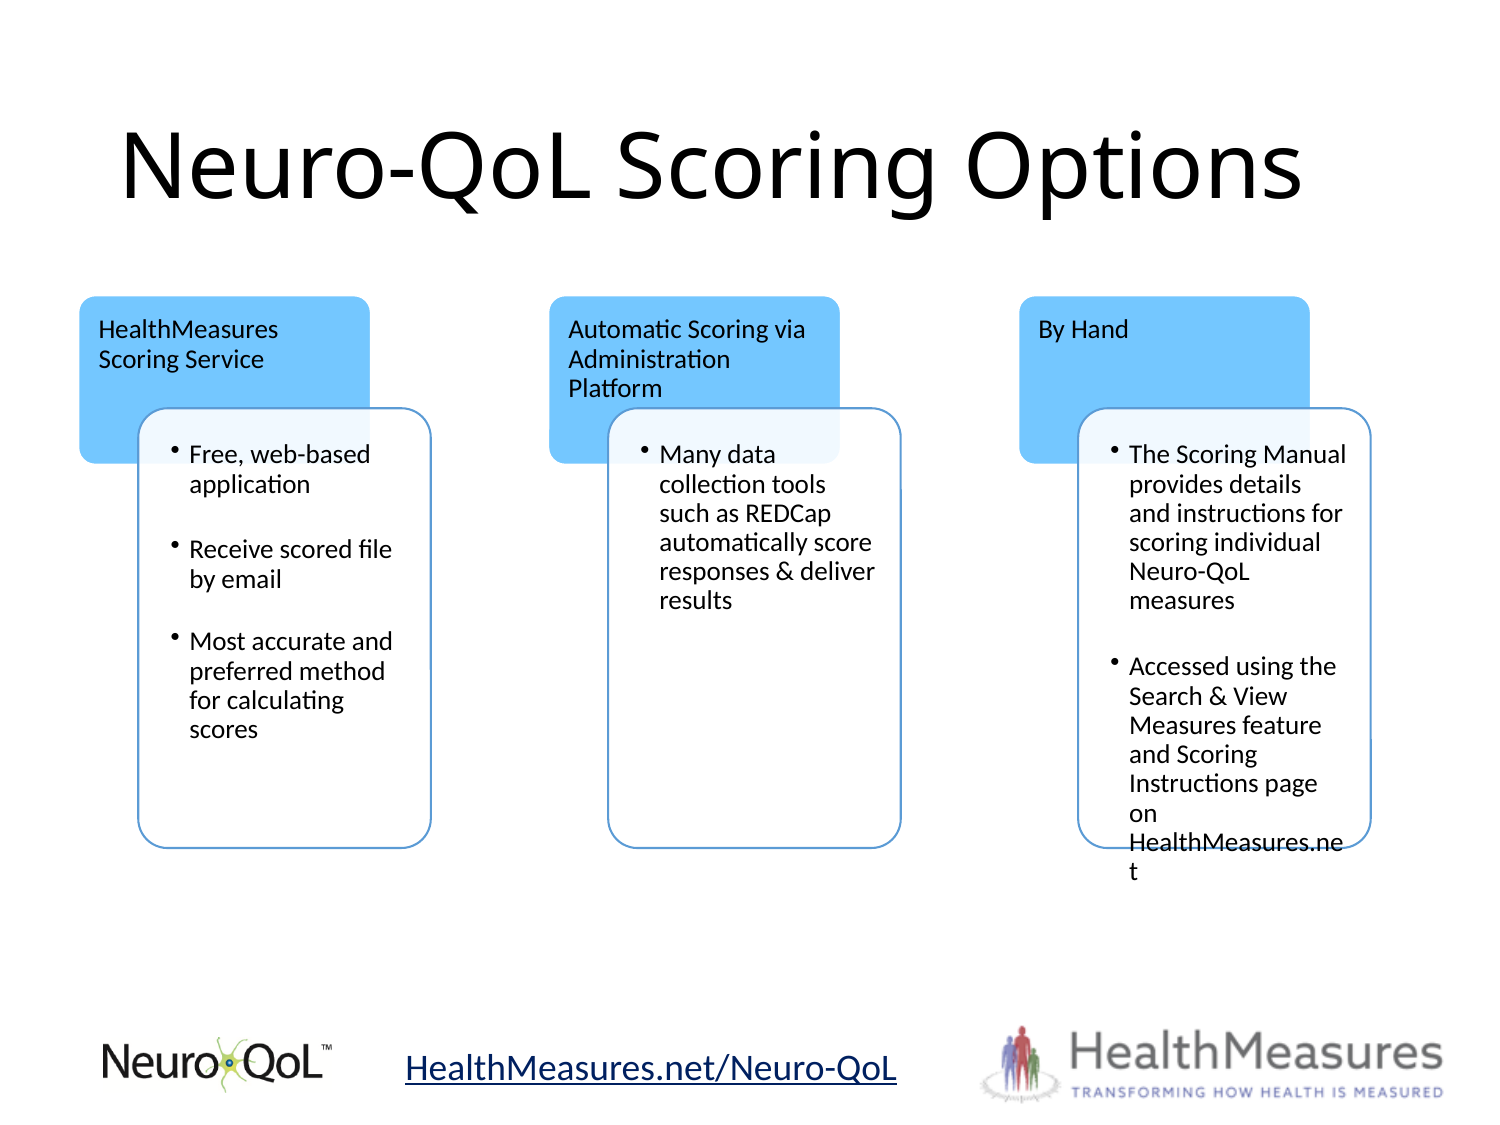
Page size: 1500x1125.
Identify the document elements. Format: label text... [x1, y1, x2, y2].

picture [103, 1037, 332, 1093]
title Neuro-QoL Scoring Options [103, 59, 1397, 278]
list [77, 214, 1372, 929]
picture [977, 1023, 1450, 1107]
text_box HealthMeasures.net/Neuro-QoL [390, 1035, 913, 1096]
